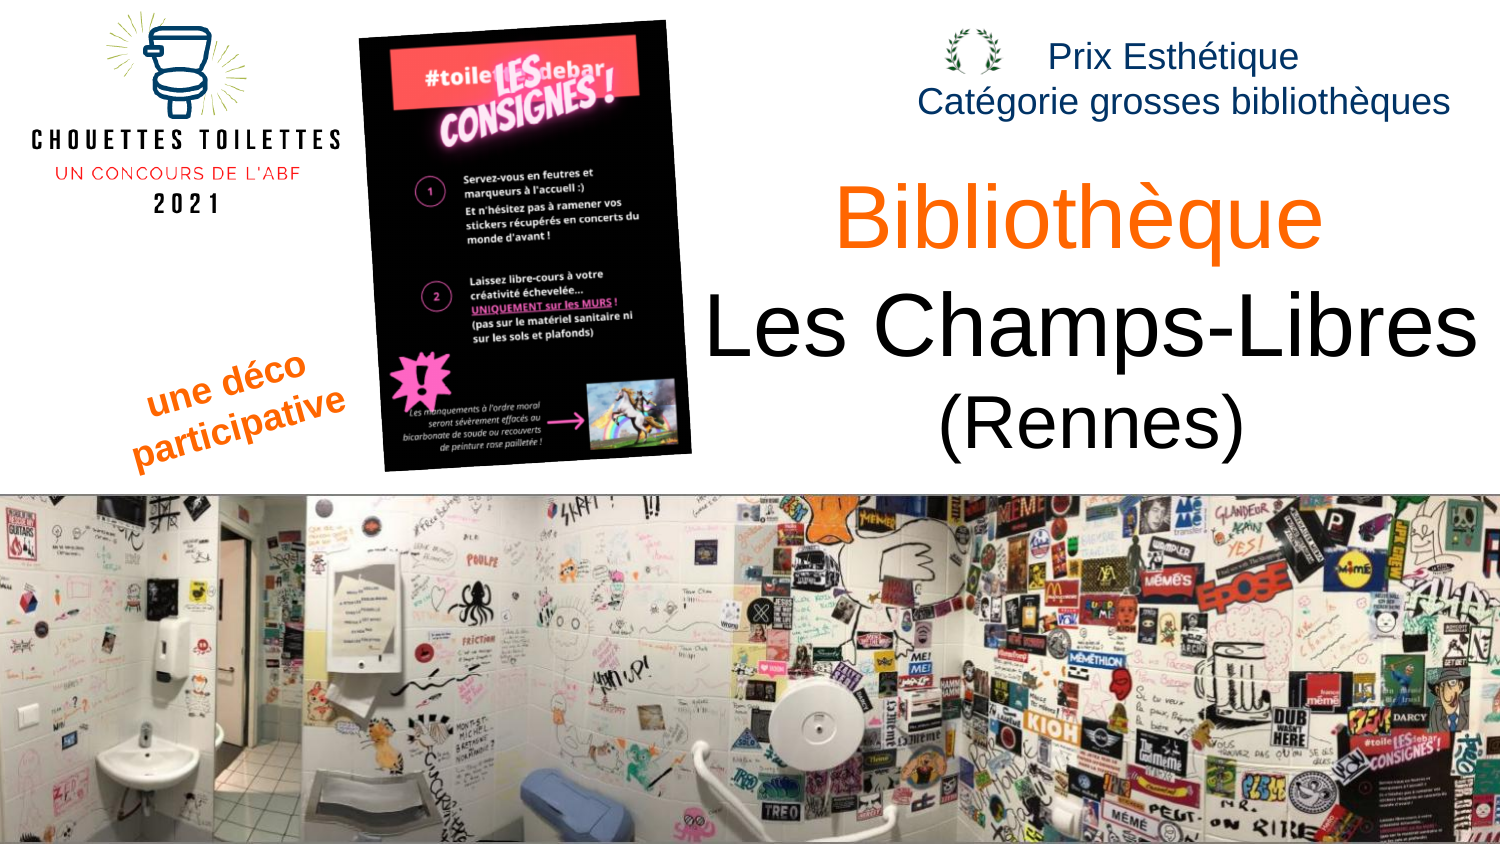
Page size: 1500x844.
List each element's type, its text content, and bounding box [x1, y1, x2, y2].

text_box une déco participative [34, 313, 365, 492]
picture [0, 494, 1500, 844]
text_box Bibliothèque Les Champs-Libres (Rennes) [683, 202, 1500, 421]
picture [359, 20, 691, 471]
picture [24, 1, 343, 220]
text_box Prix Esthétique Catégorie grosses bibliothèques [868, 1, 1500, 154]
picture [944, 27, 1005, 76]
